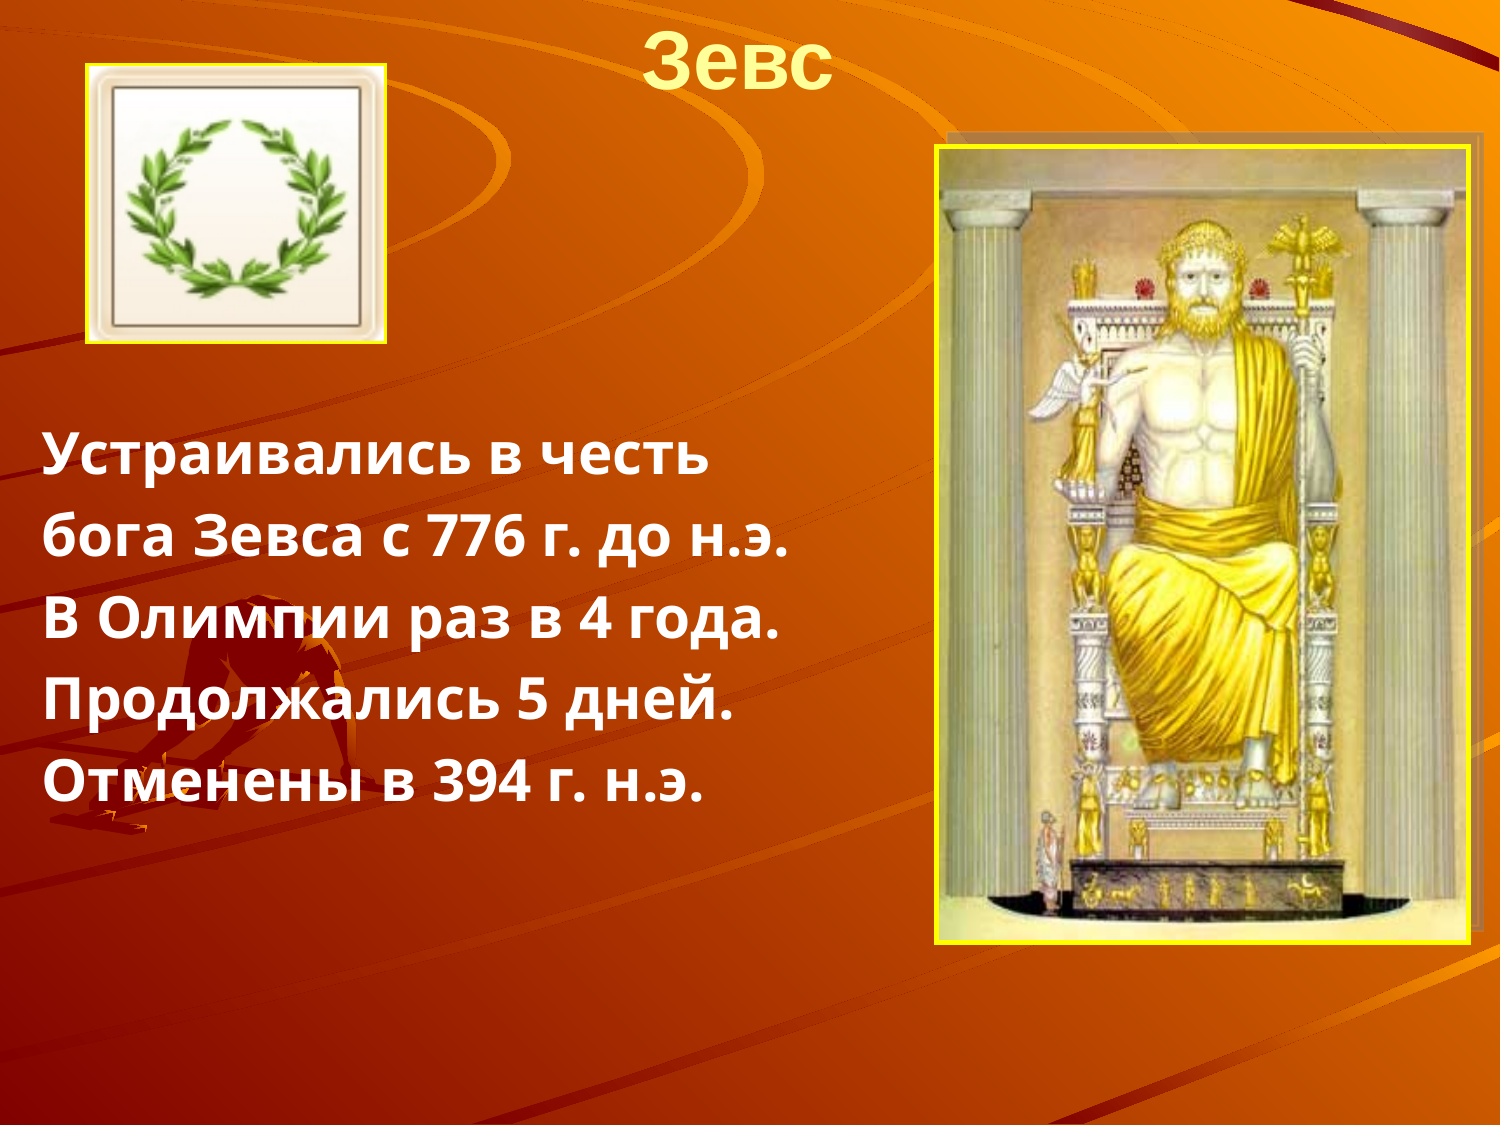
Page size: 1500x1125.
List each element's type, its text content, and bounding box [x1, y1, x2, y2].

picture [88, 66, 385, 342]
list Устраивались в честь бога Зевса с 776 г. до н.э. В Олимпии раз в 4 года. Продолжались 5 дней. Отменены в 394 г. н.э. [0, 408, 963, 1048]
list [938, 148, 1467, 941]
title Зевс [74, 25, 1426, 114]
